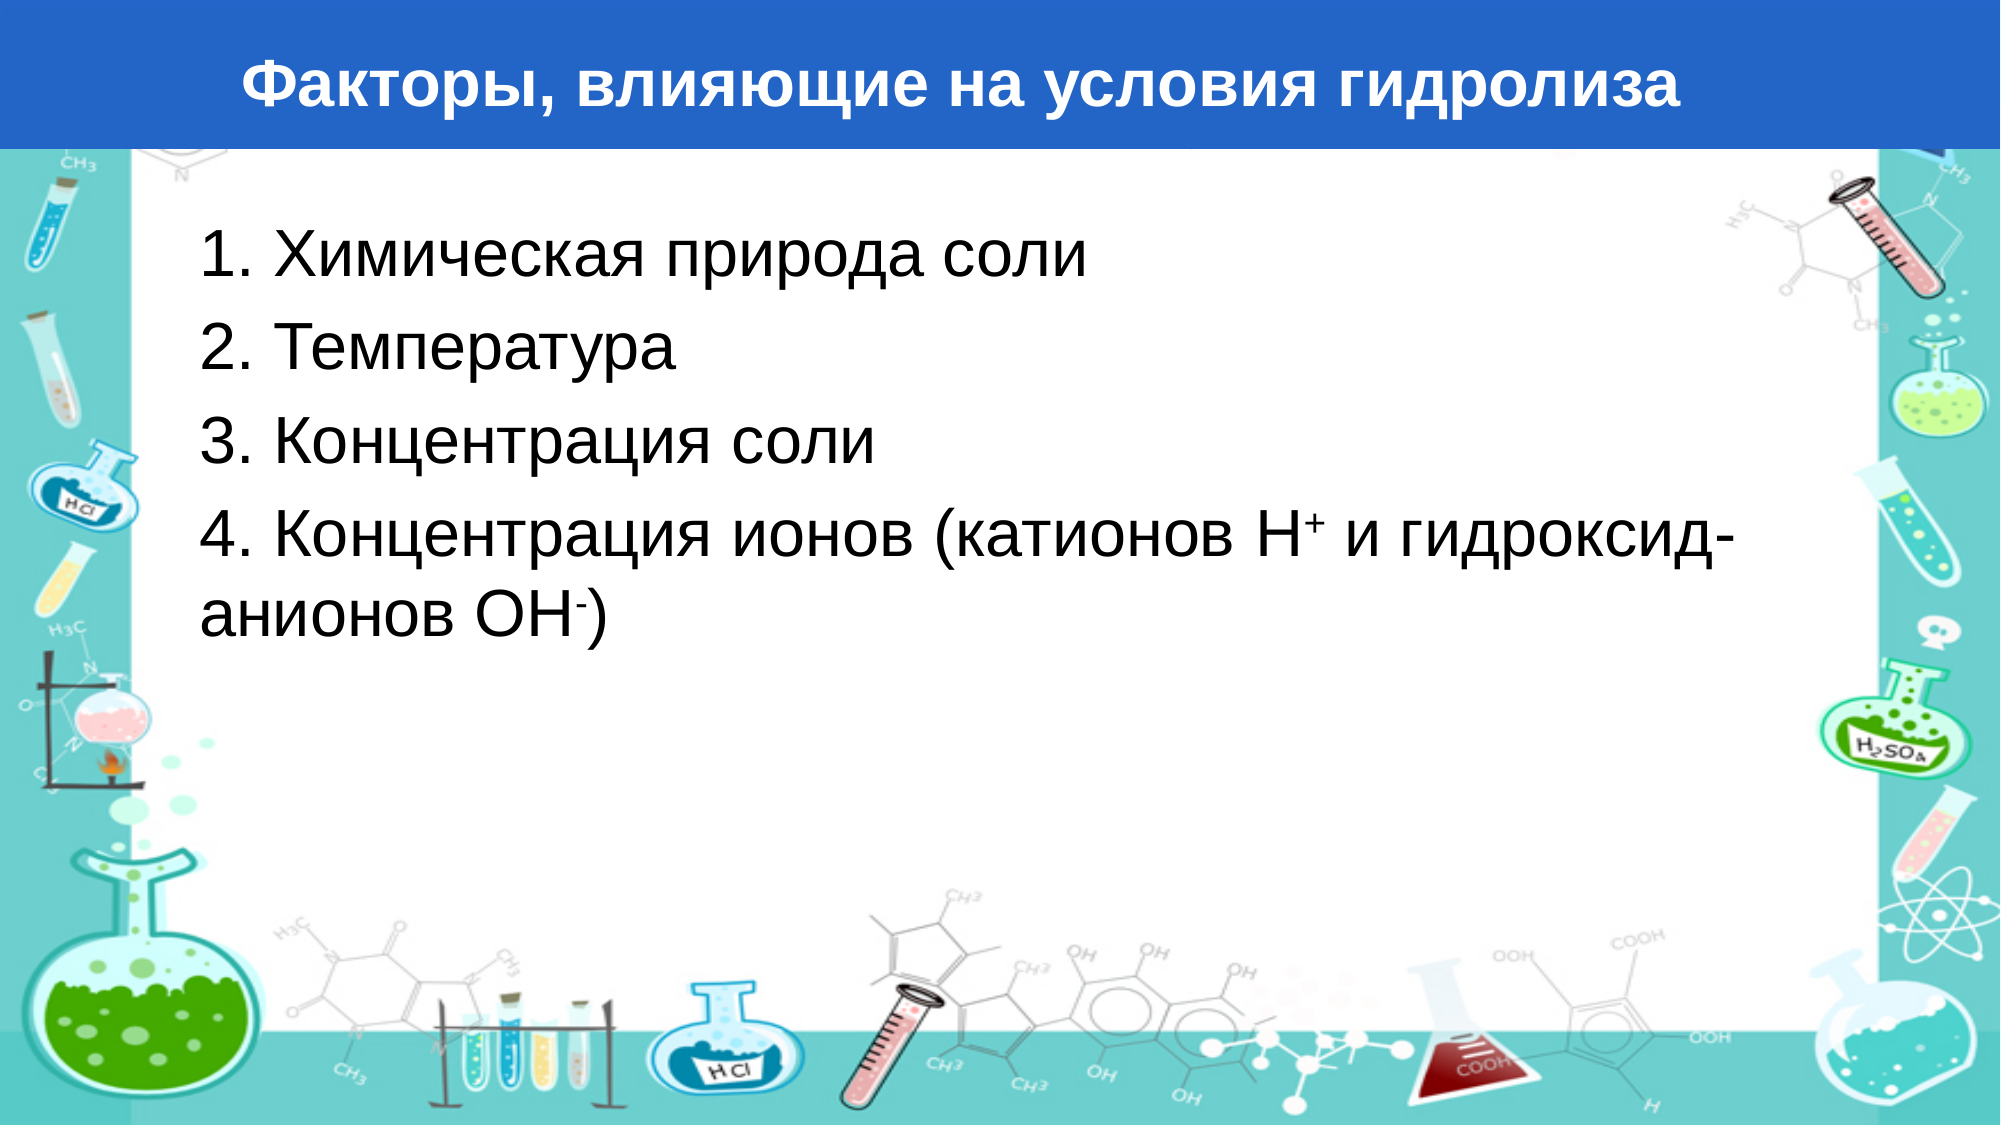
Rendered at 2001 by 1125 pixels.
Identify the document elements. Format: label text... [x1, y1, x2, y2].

picture [0, 0, 2001, 1125]
list 1. Химическая природа соли 2. Температура 3. Концентрация соли 4. Концентрация ионов (катионов H+ и гидроксид-анионов ОH-) [184, 202, 1853, 959]
